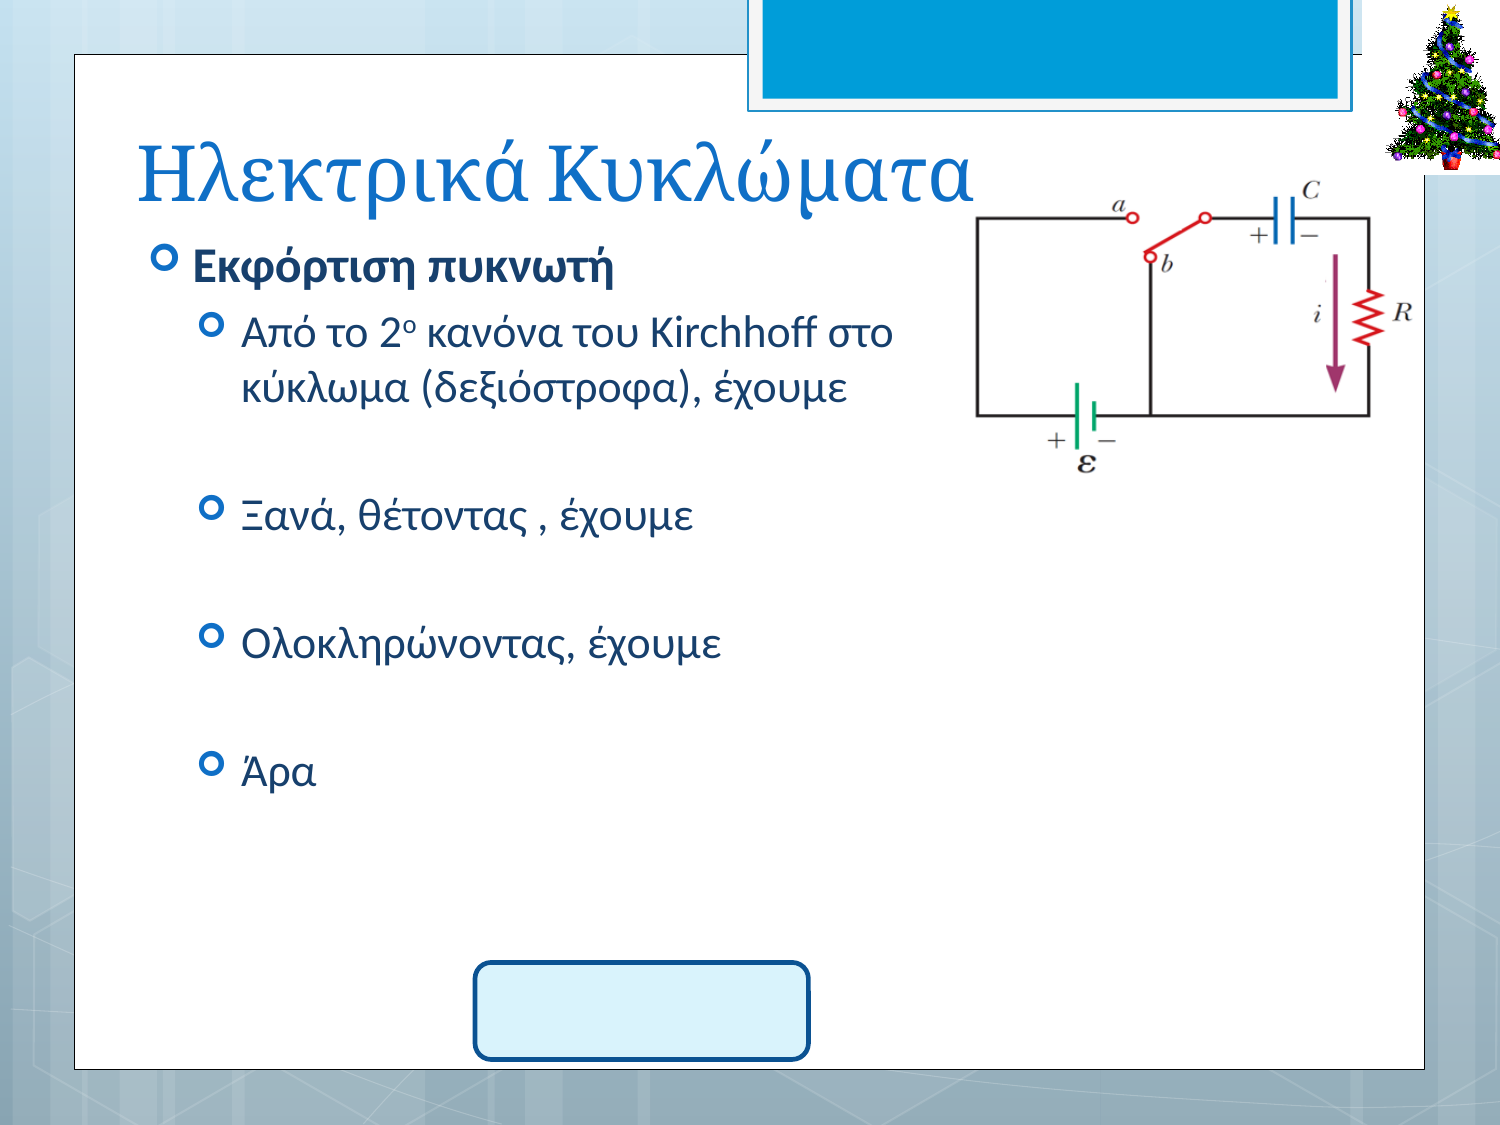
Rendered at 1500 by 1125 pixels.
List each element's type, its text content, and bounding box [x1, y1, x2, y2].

title Ηλεκτρικά Κυκλώματα [121, 116, 1338, 225]
text_box [473, 961, 810, 1061]
picture [966, 0, 1500, 480]
